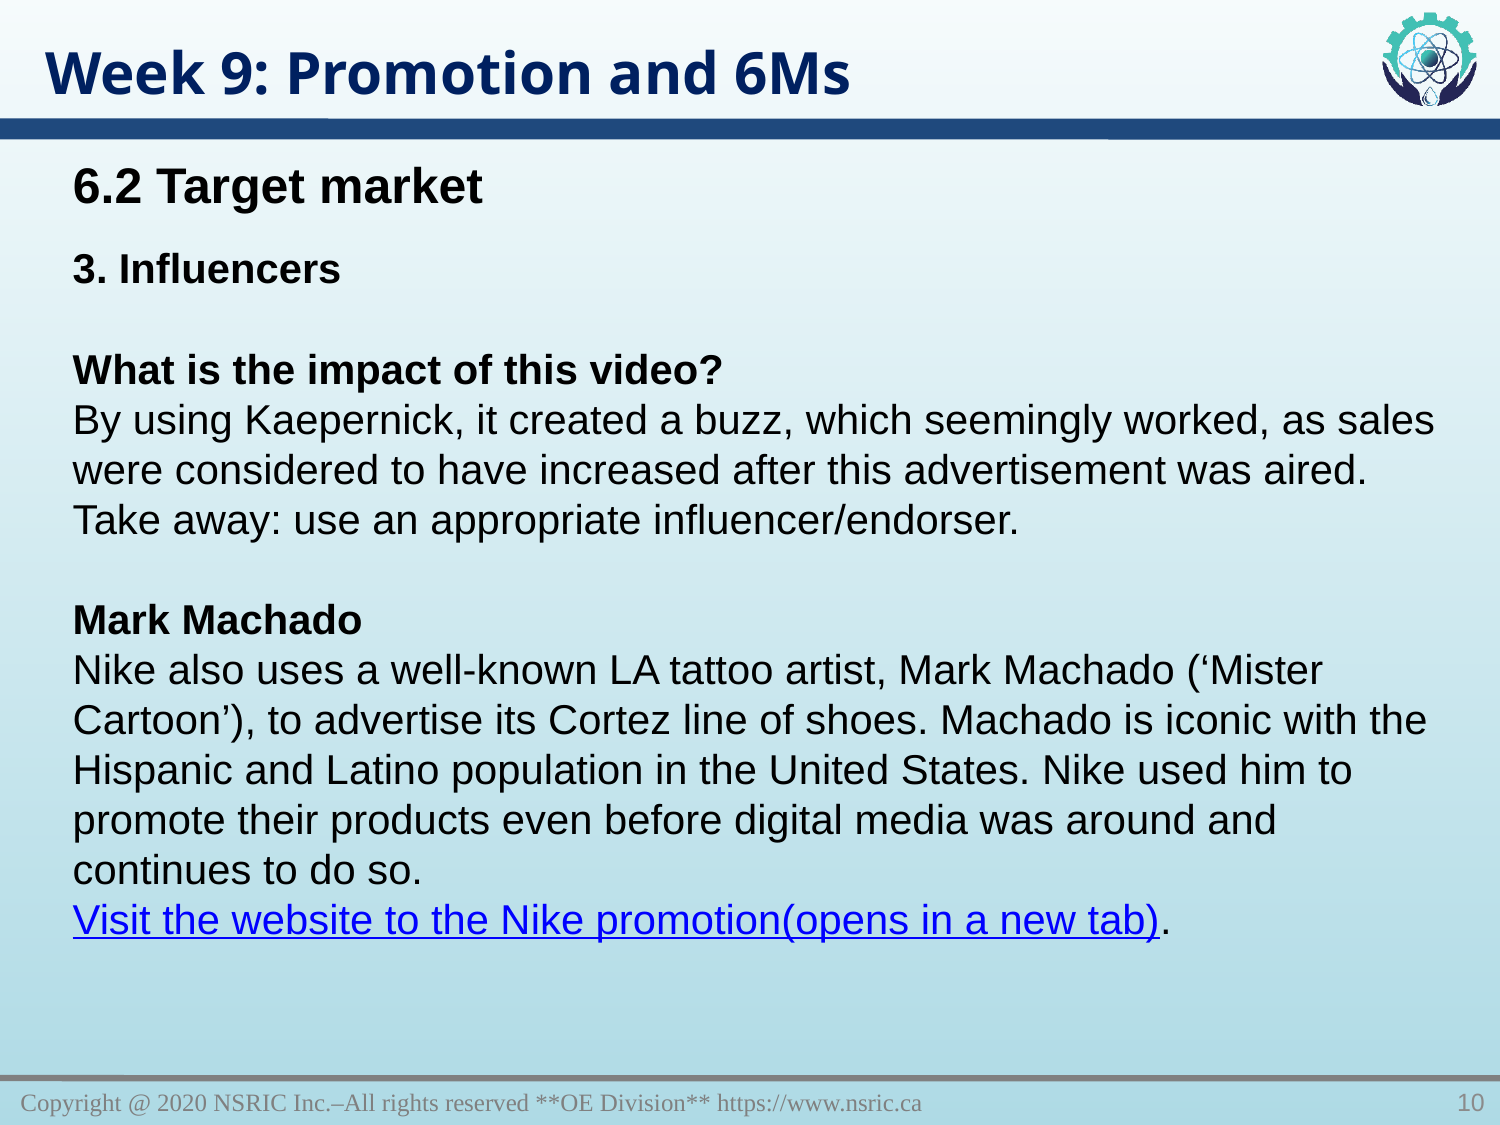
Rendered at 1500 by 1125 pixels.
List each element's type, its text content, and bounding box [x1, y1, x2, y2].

picture [1380, 12, 1477, 107]
text_box Week 9: Promotion and 6Ms [30, 28, 1344, 114]
slide_number 10 [1289, 1078, 1500, 1125]
text_box 6.2 Target market [57, 145, 1431, 221]
text_box 3. Influencers What is the impact of this video? By using Kaepernick, it created a buzz, which seemingly worked, as sales were considered to have increased after this advertisement was aired. Take away: use an appropriate influencer/endorser. Mark Machado Nike also uses a well-known LA tattoo artist, Mark Machado (‘Mister Cartoon’), to advertise its Cortez line of shoes. Machado is iconic with the Hispanic and Latino population in the United States. Nike used him to promote their products even before digital media was around and continues to do so. Visit the website to the Nike promotion(opens in a new tab). [57, 234, 1465, 1051]
footer Copyright @ 2020 NSRIC Inc.–All rights reserved **OE Division** https://www.nsric.ca [5, 1078, 1247, 1125]
